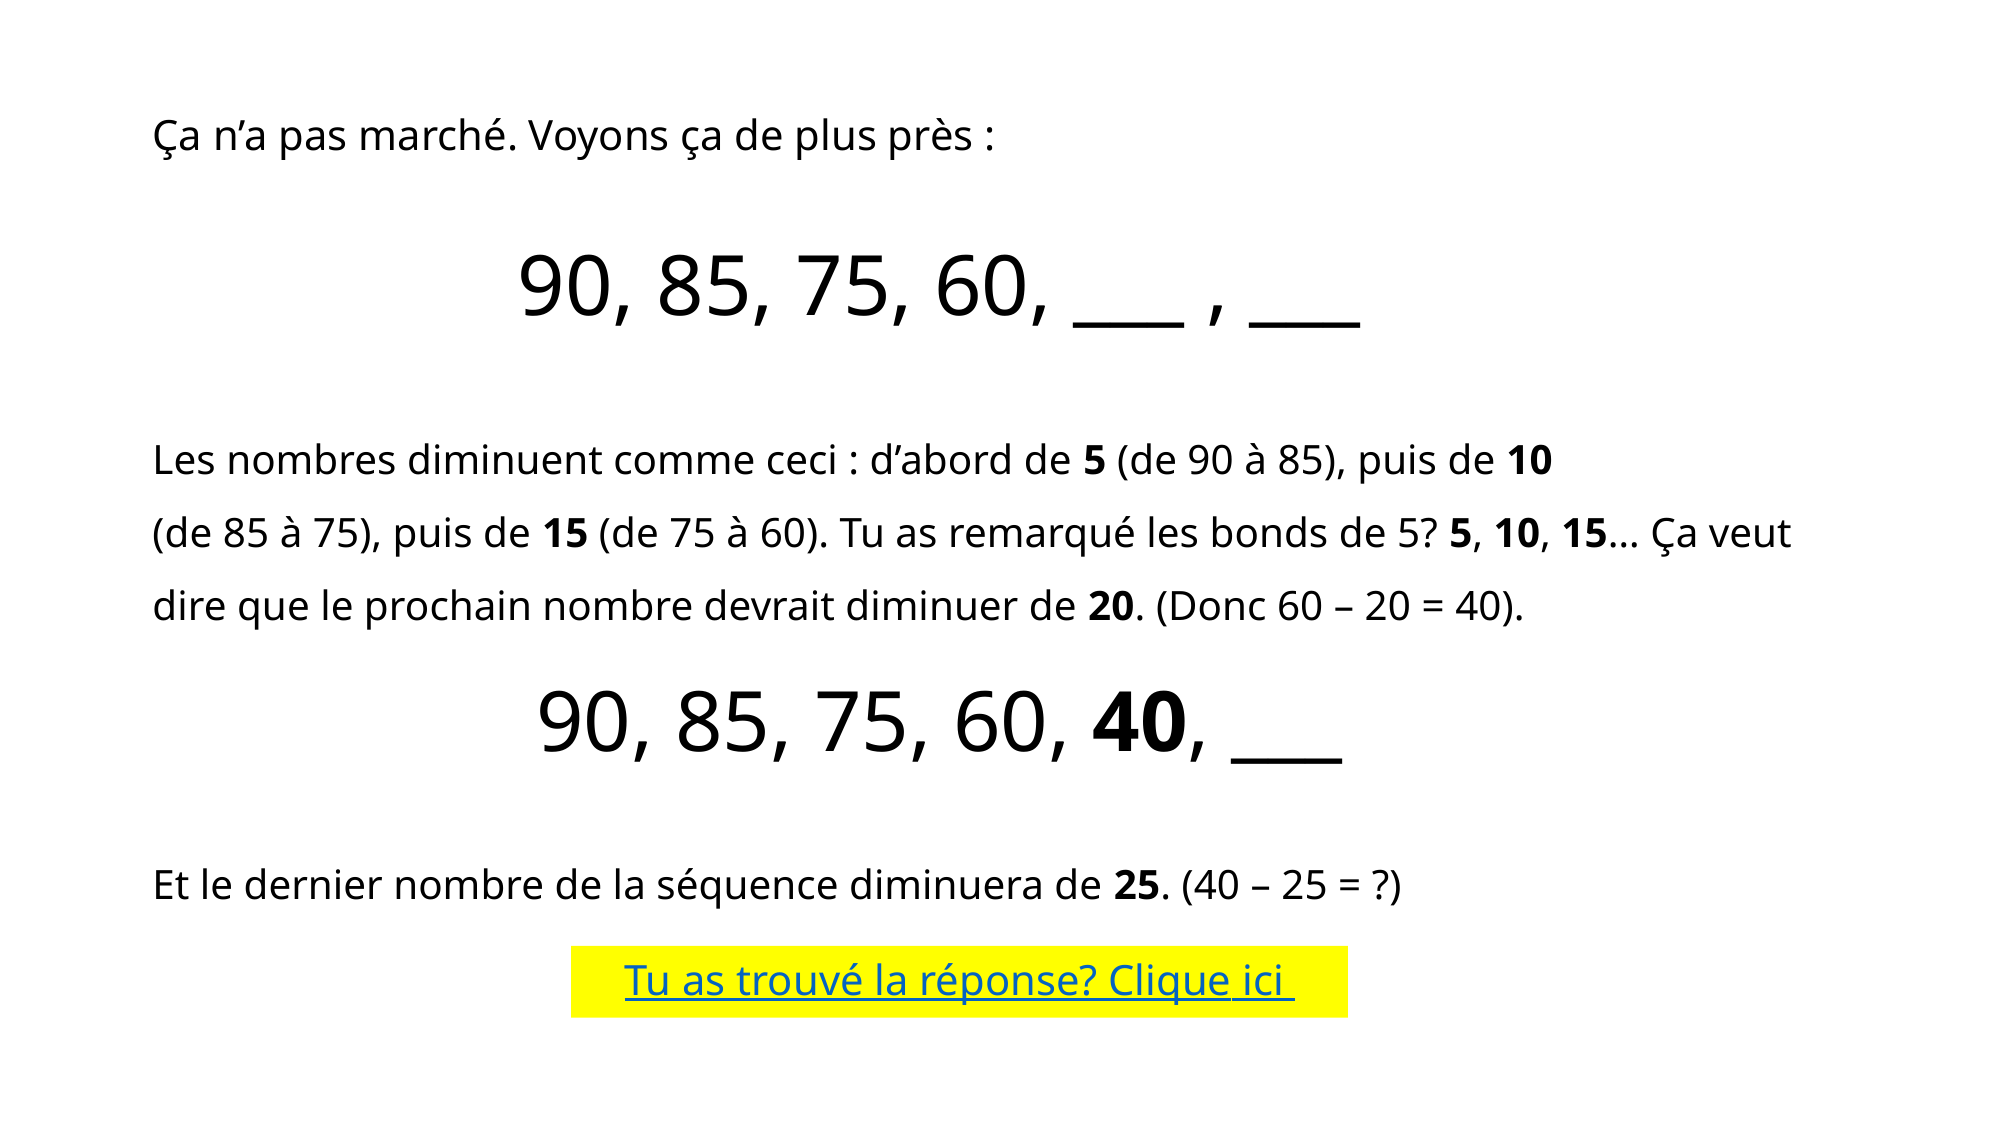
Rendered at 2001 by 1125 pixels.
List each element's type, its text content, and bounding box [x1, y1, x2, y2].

text_box 90, 85, 75, 60, ___ , ___ [113, 224, 1766, 340]
text_box 90, 85, 75, 60, 40, ___ [113, 660, 1766, 776]
list Les nombres diminuent comme ceci : d’abord de 5 (de 90 à 85), puis de 10 (de 85 à 75), puis de 15 (de 75 à 60). Tu as remarqué les bonds de 5? 5, 10, 15… Ça veut dire que le prochain nombre devrait diminuer de 20. (Donc 60 – 20 = 40). Et le dernier nombre de la séquence diminuera de 25. (40 – 25 = ?) [137, 529, 1863, 919]
text_box Ça n’a pas marché. Voyons ça de plus près : [137, 107, 1863, 529]
text_box Tu as trouvé la réponse? Clique ici [571, 945, 1348, 1018]
